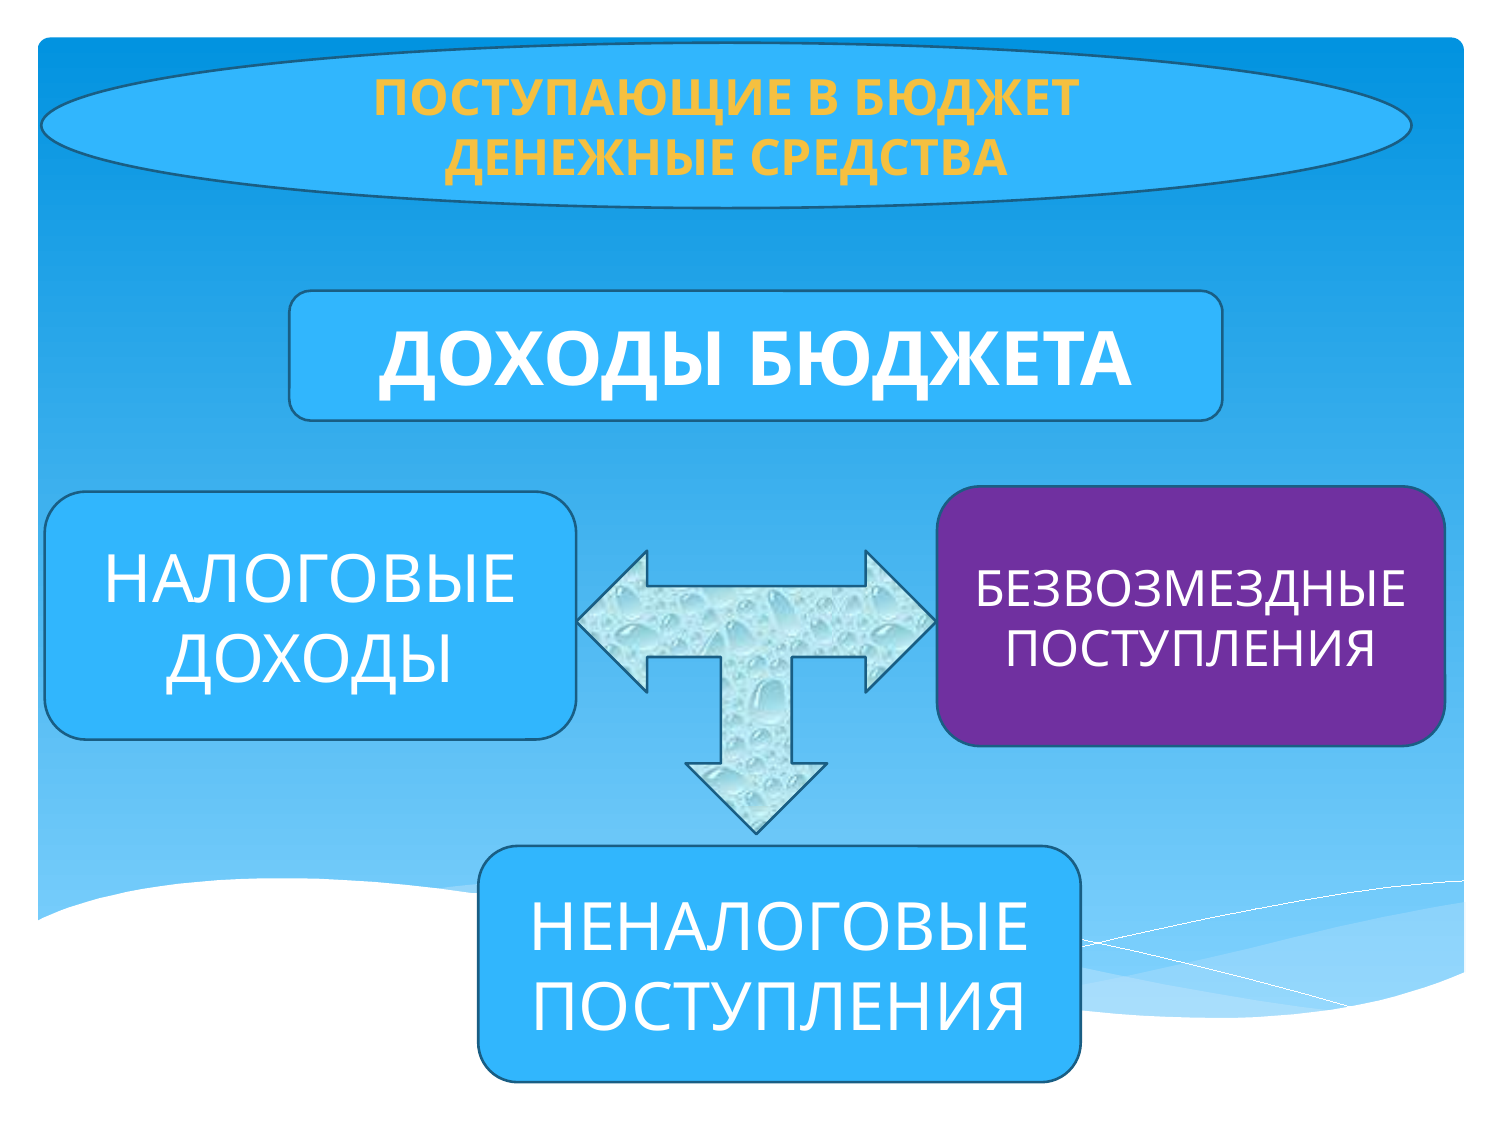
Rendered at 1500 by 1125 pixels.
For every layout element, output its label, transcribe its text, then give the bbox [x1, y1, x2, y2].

text_box БЕЗВОЗМЕЗДНЫЕ ПОСТУПЛЕНИЯ [935, 485, 1447, 748]
text_box [575, 549, 938, 836]
text_box ДОХОДЫ БЮДЖЕТА [287, 289, 1224, 422]
text_box НАЛОГОВЫЕ ДОХОДЫ [43, 490, 578, 741]
text_box ПОСТУПАЮЩИЕ В БЮДЖЕТ ДЕНЕЖНЫЕ СРЕДСТВА [39, 41, 1413, 210]
text_box НЕНАЛОГОВЫЕ ПОСТУПЛЕНИЯ [476, 844, 1083, 1084]
